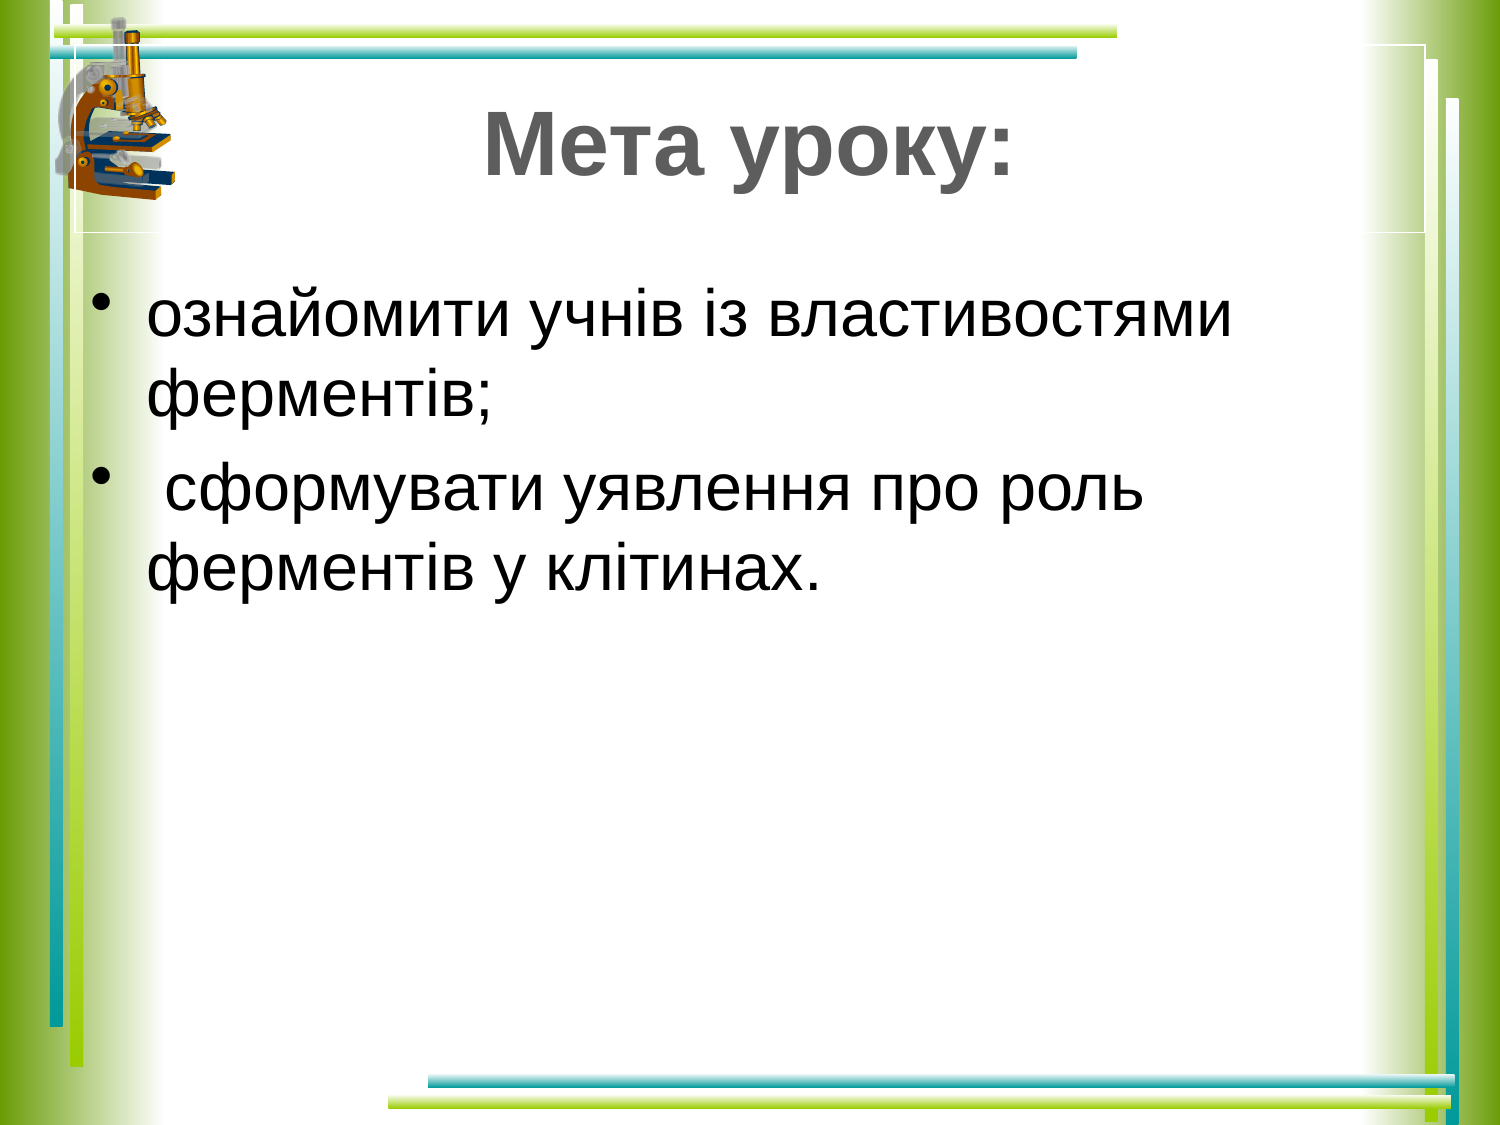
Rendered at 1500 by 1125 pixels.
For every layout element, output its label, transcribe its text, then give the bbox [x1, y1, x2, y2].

list ознайомити учнів із властивостями ферментів; сформувати уявлення про роль ферментів у клітинах. [74, 262, 1426, 1006]
title Мета уроку: [74, 44, 1426, 233]
